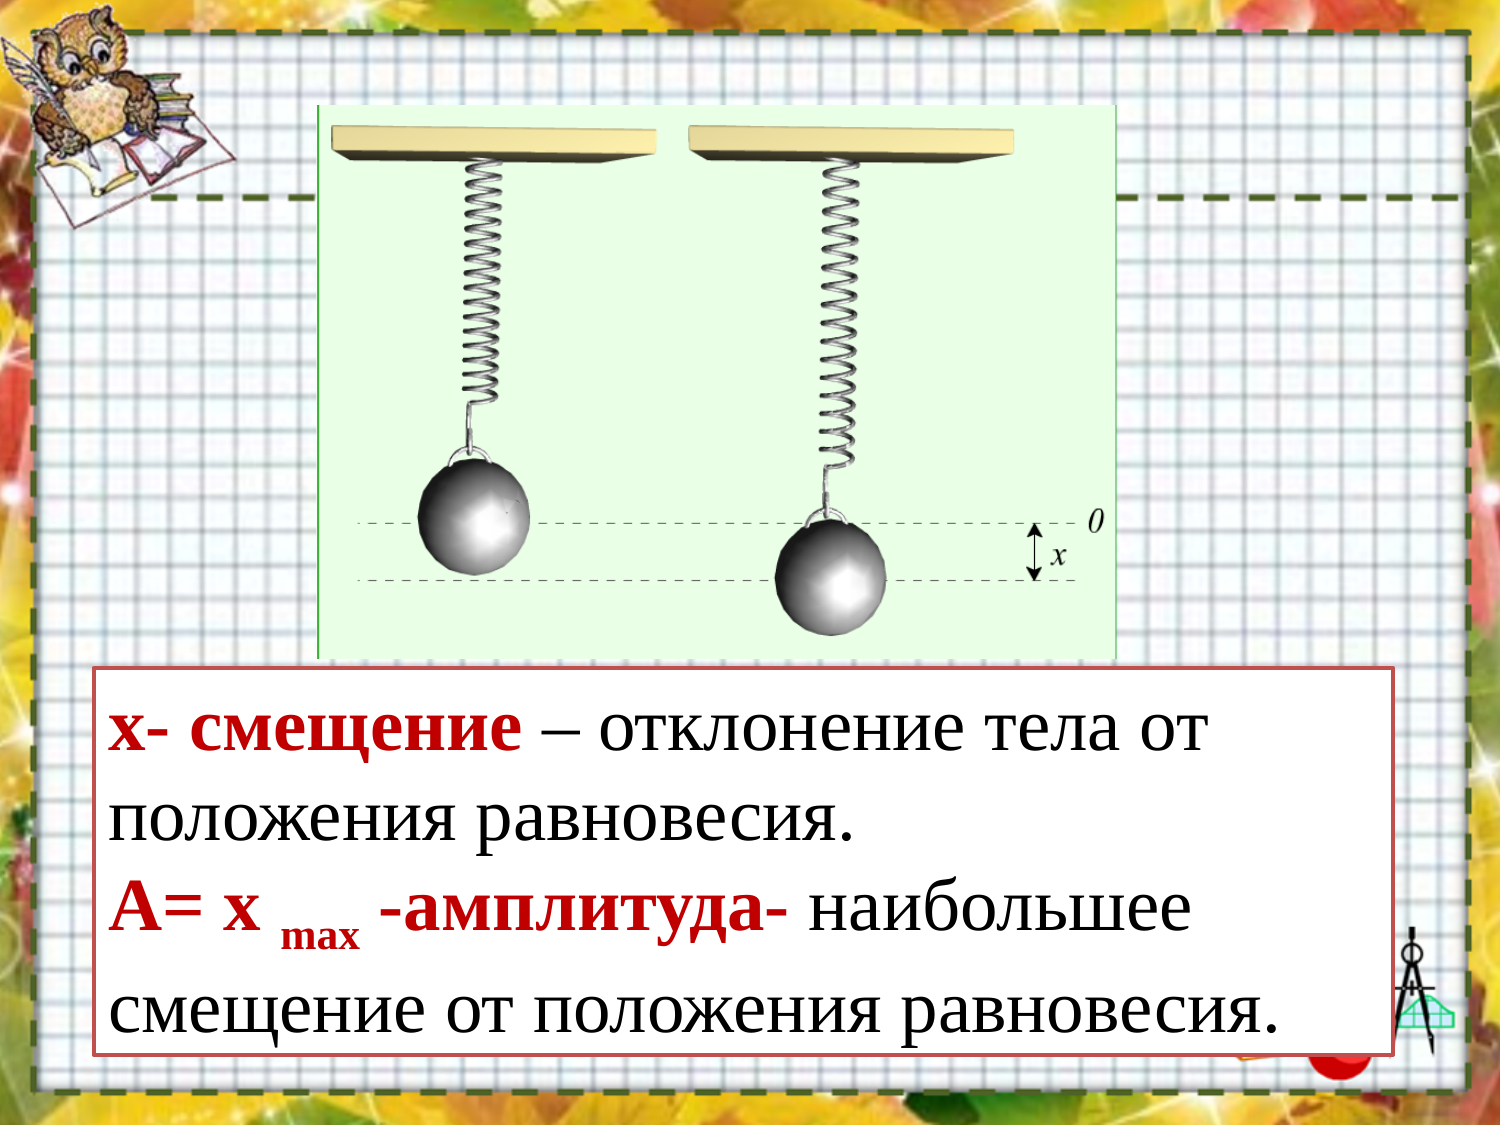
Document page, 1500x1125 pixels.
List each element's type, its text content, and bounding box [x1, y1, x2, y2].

picture [0, 0, 1500, 1125]
text_box х- смещение – отклонение тела от положения равновесия. А= х max -амплитуда- наибольшее смещение от положения равновесия. [92, 666, 1395, 1057]
